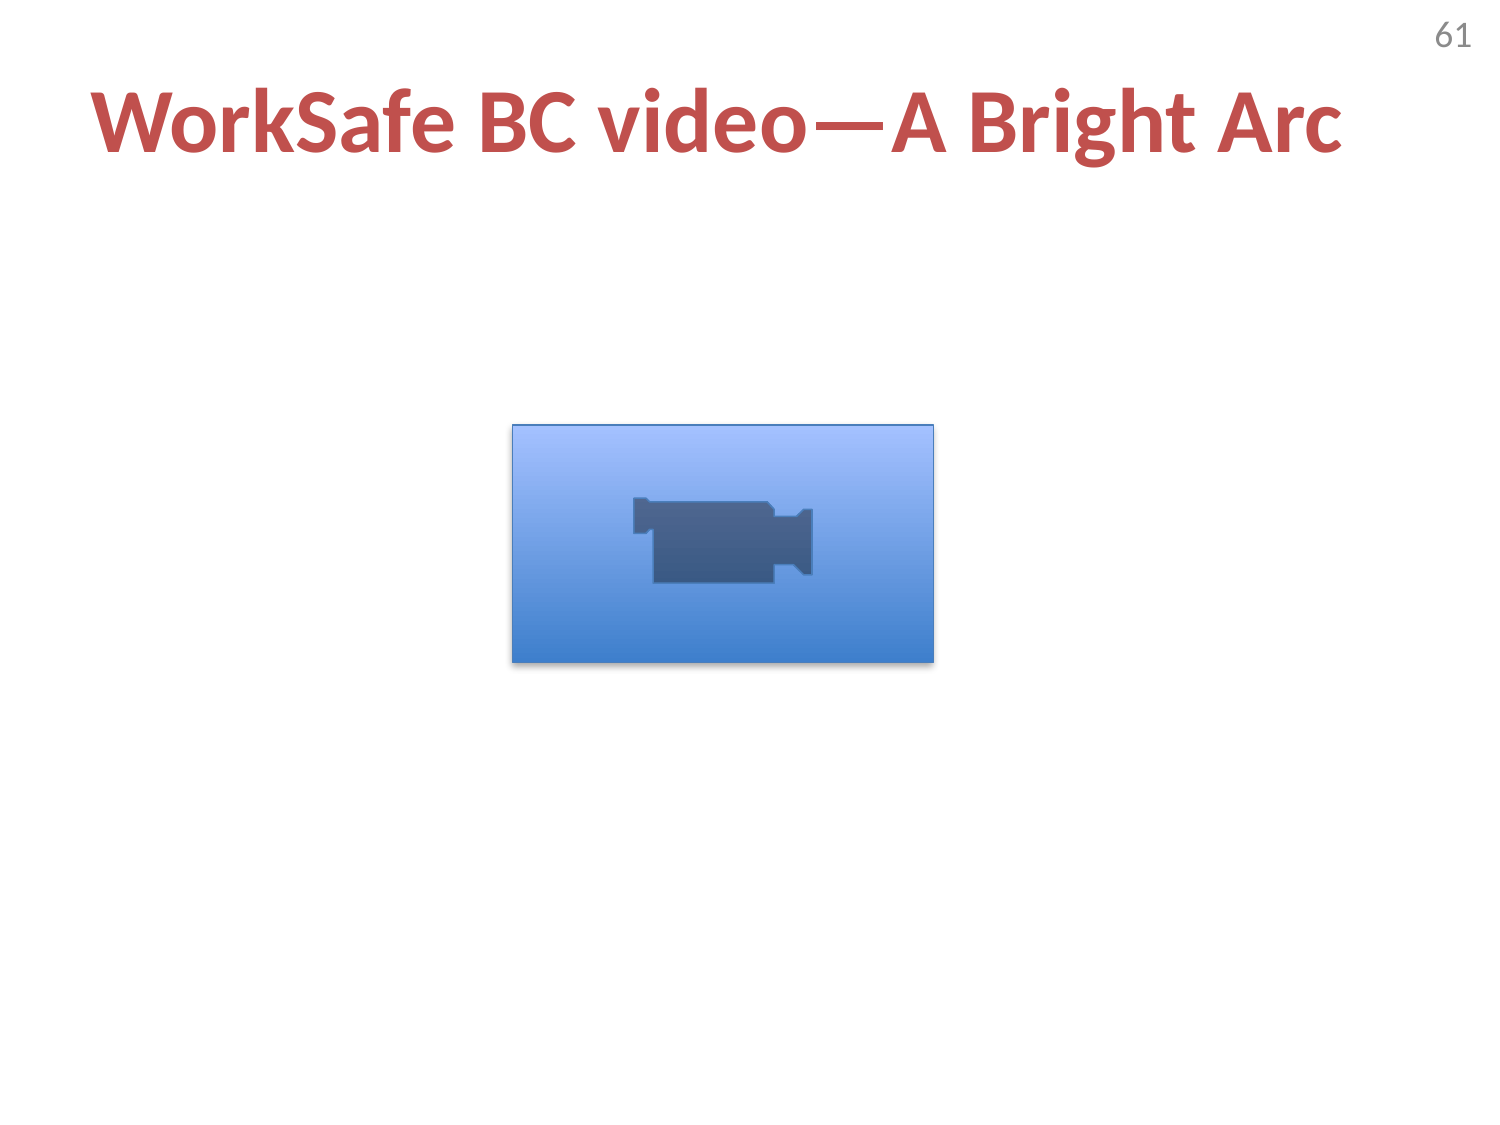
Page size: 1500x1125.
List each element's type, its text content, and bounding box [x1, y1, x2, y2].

text_box [512, 424, 934, 663]
title WorkSafe BC video—A Bright Arc [75, 45, 1425, 188]
slide_number 61 [1419, 2, 1495, 63]
